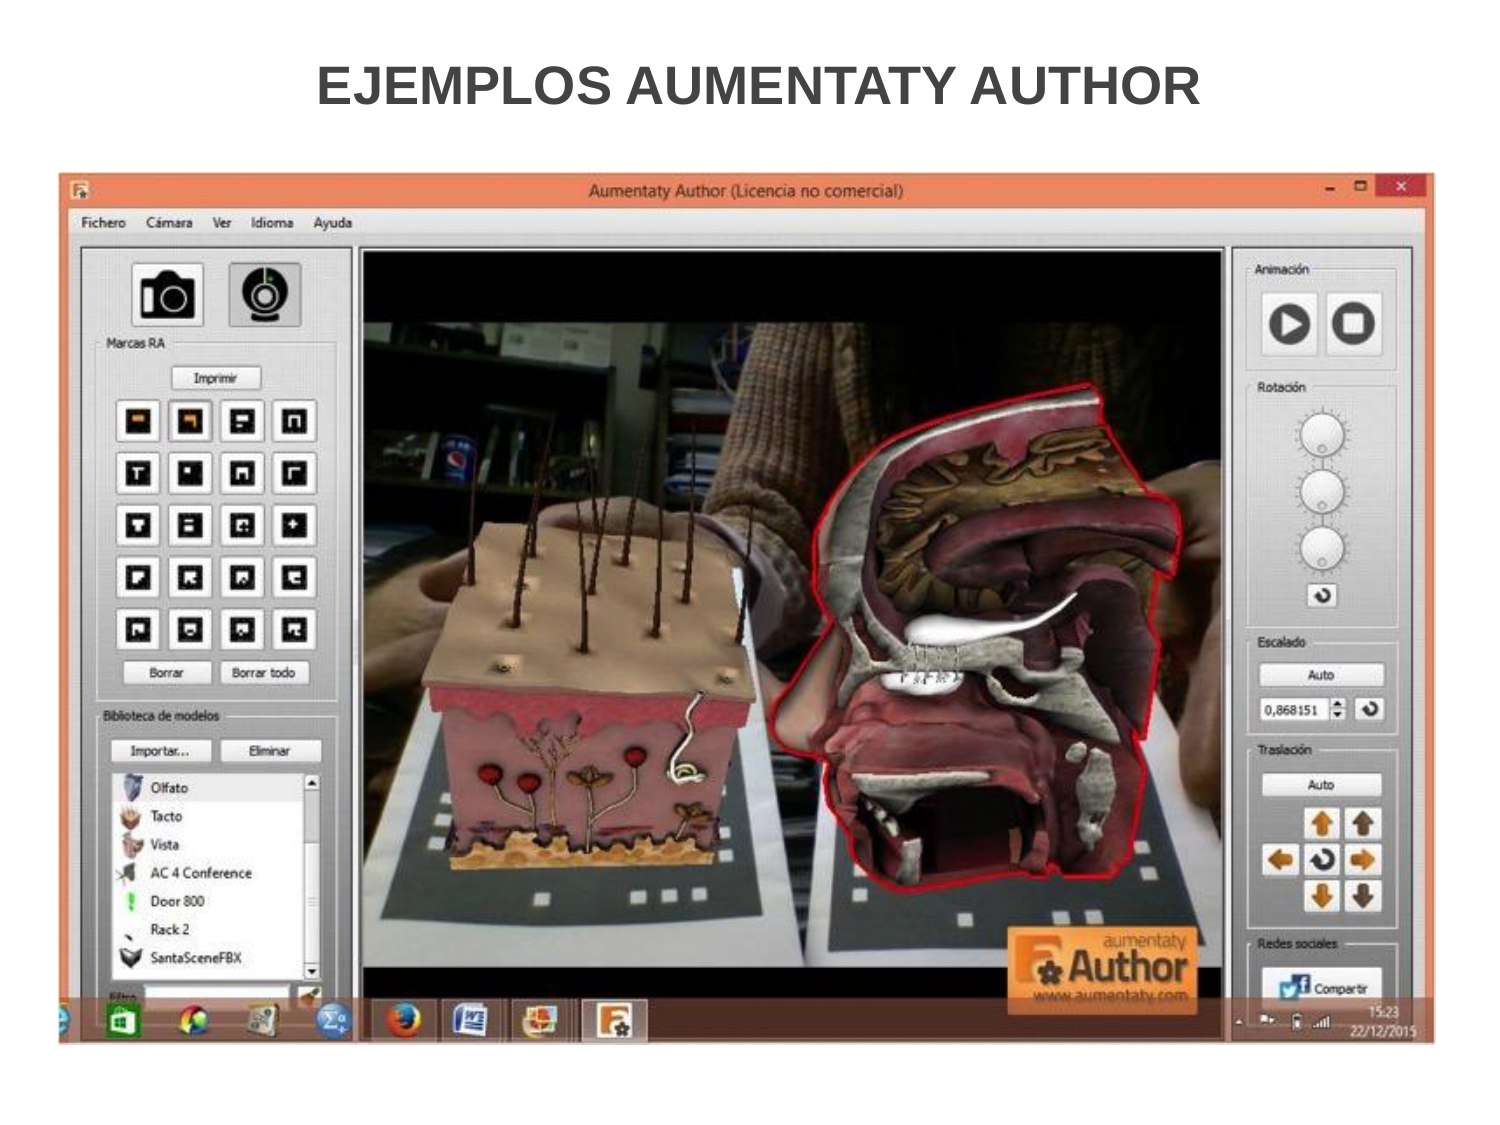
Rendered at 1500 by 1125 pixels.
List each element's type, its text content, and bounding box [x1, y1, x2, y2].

picture [57, 172, 1436, 1045]
title EJEMPLOS AUMENTATY AUTHOR [182, 35, 1339, 142]
